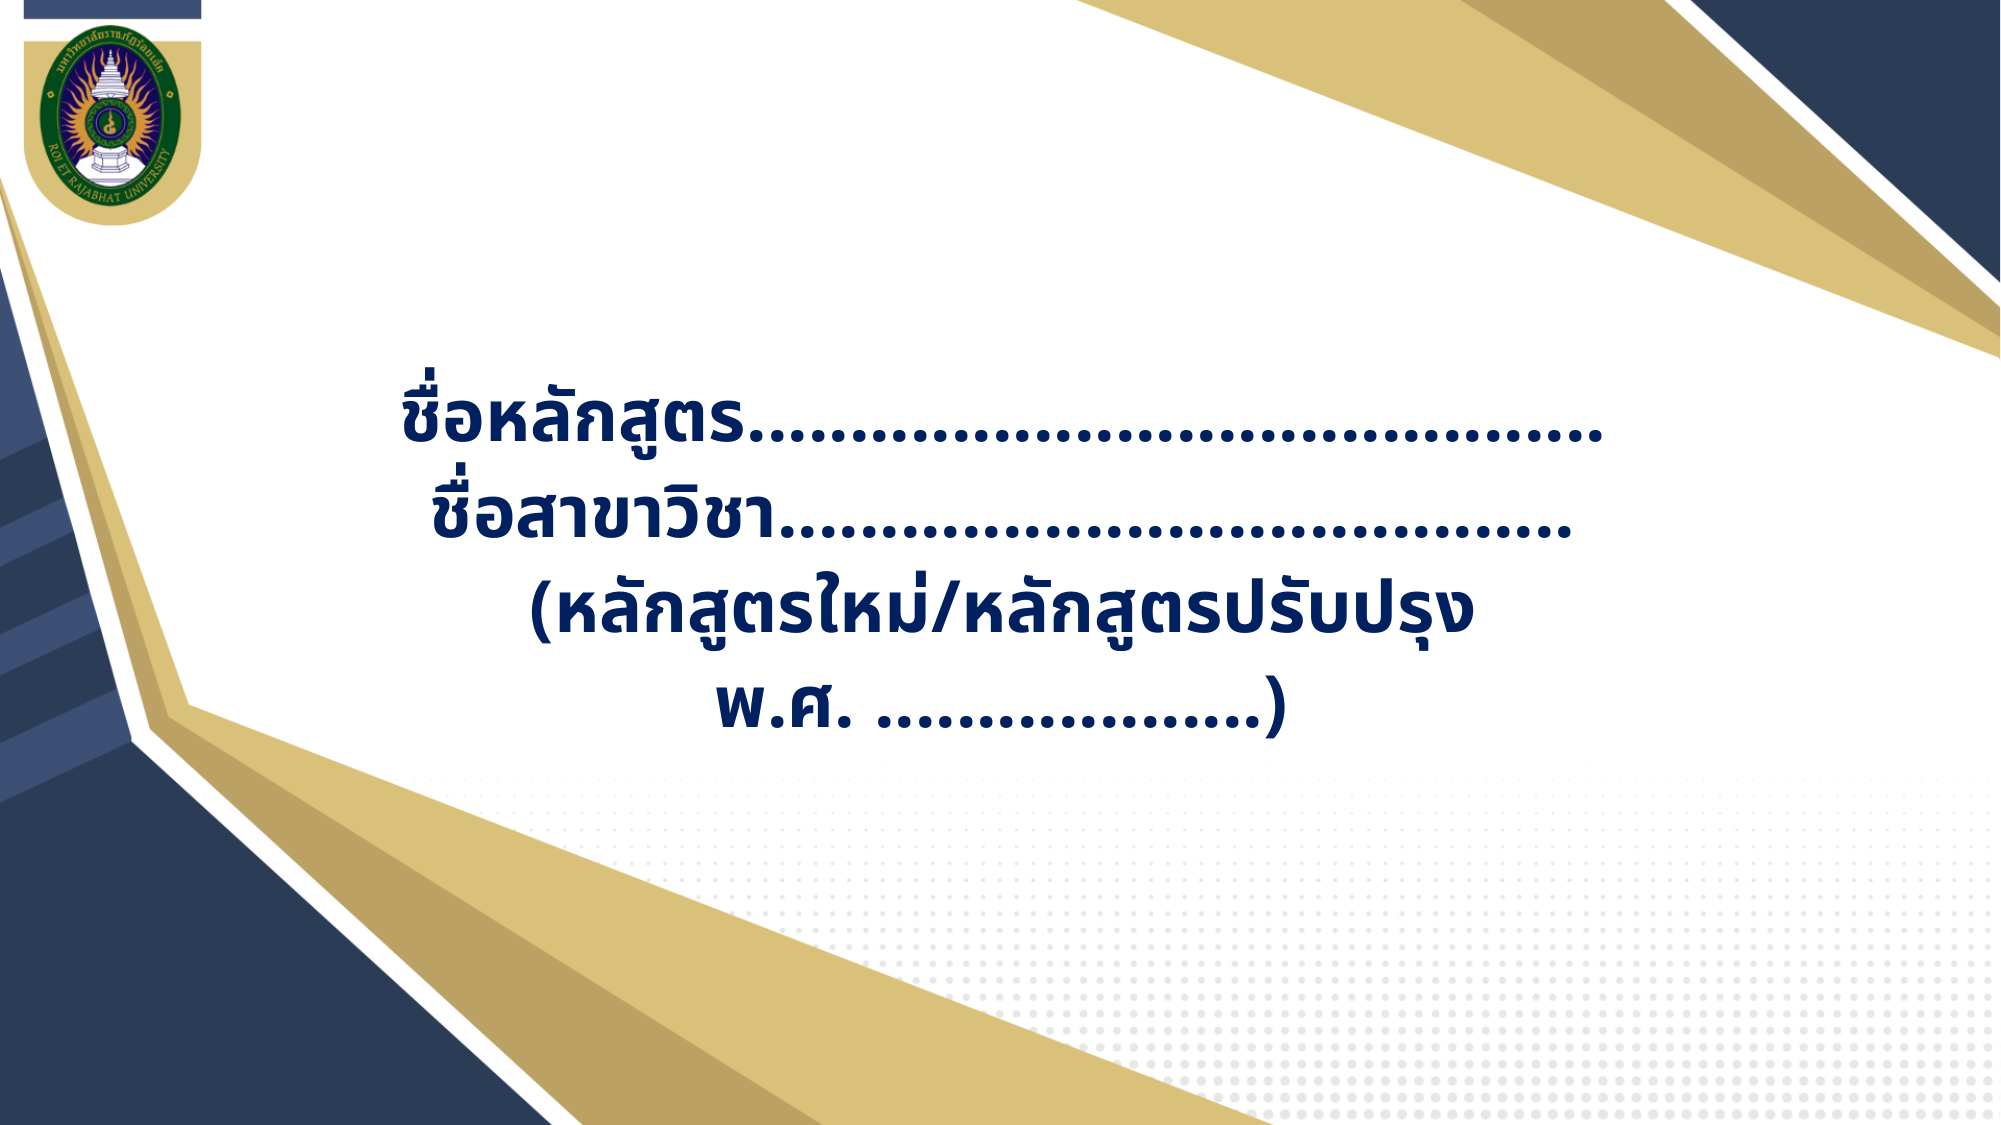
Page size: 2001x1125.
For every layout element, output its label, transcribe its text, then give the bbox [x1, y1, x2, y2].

text_box ชื่อหลักสูตร.......................................... ชื่อสาขาวิชา....................................... (หลักสูตรใหม่/หลักสูตรปรับปรุง พ.ศ. ...................) [253, 349, 1754, 754]
picture [0, 0, 2001, 1125]
